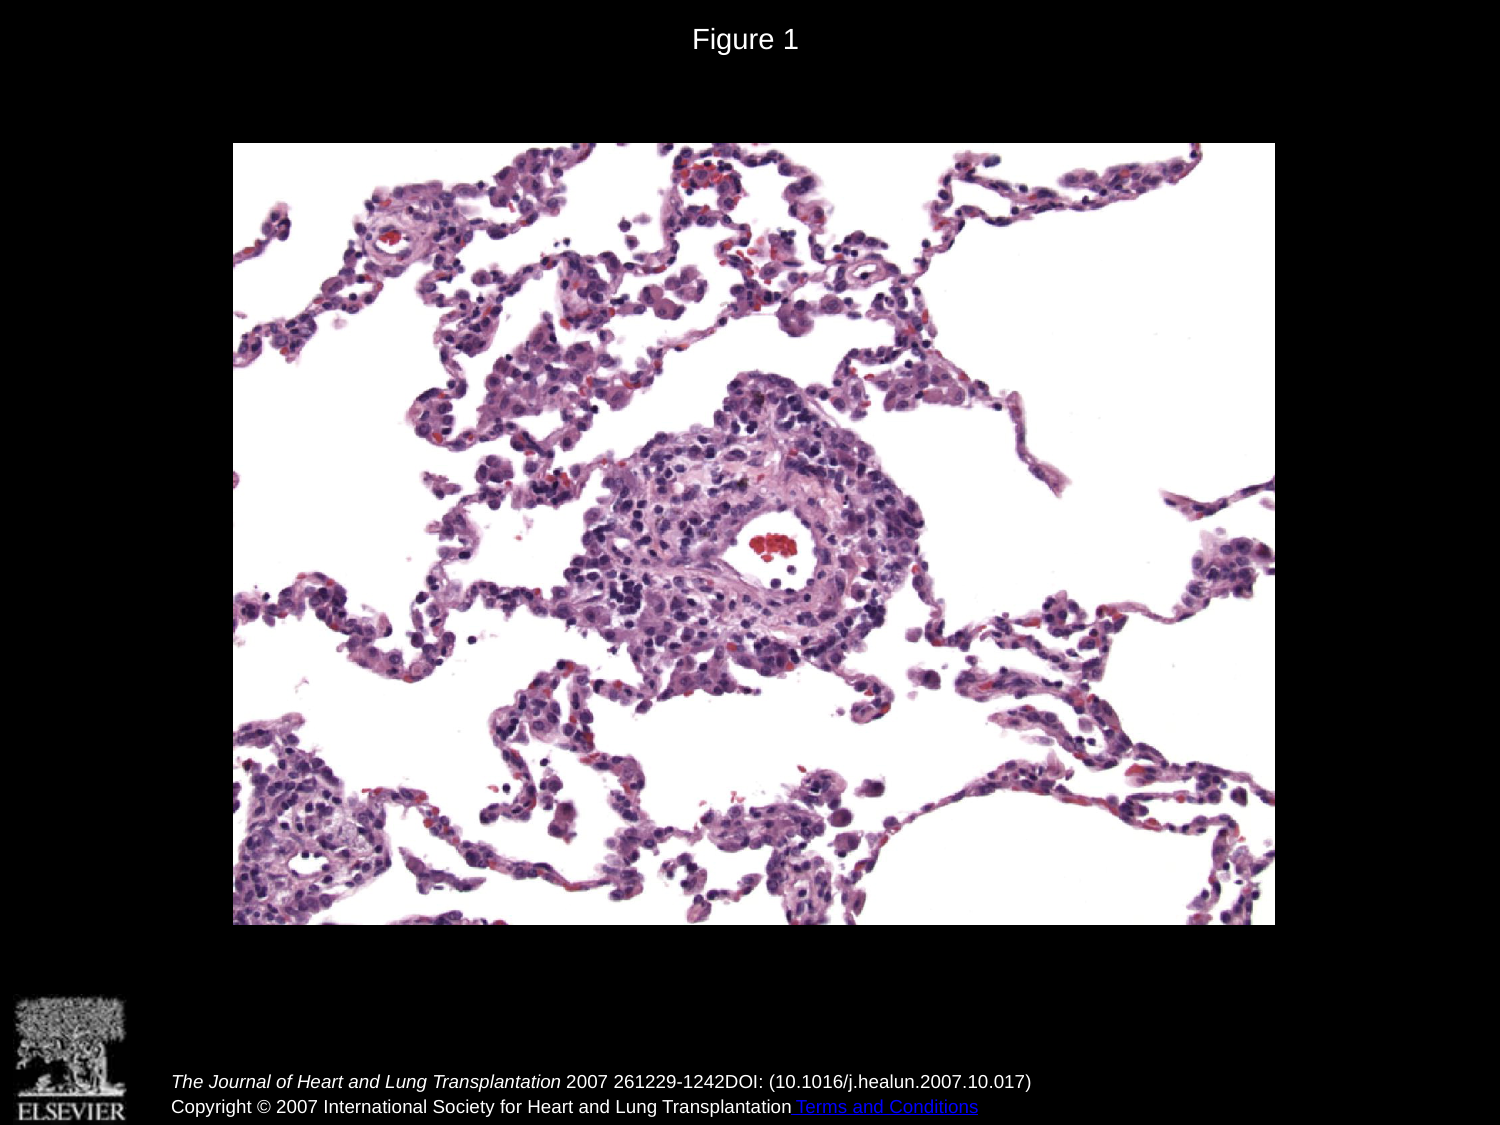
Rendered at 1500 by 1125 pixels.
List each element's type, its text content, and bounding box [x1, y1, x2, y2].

text_box Figure 1 [677, 12, 823, 64]
text_box The Journal of Heart and Lung Transplantation 2007 261229-1242DOI: (10.1016/j.healun.2007.10.017) [156, 1062, 1500, 1101]
picture [233, 142, 1276, 925]
text_box Copyright © 2007 International Society for Heart and Lung Transplantation Terms and Conditions [156, 1086, 1068, 1125]
picture [12, 994, 130, 1125]
